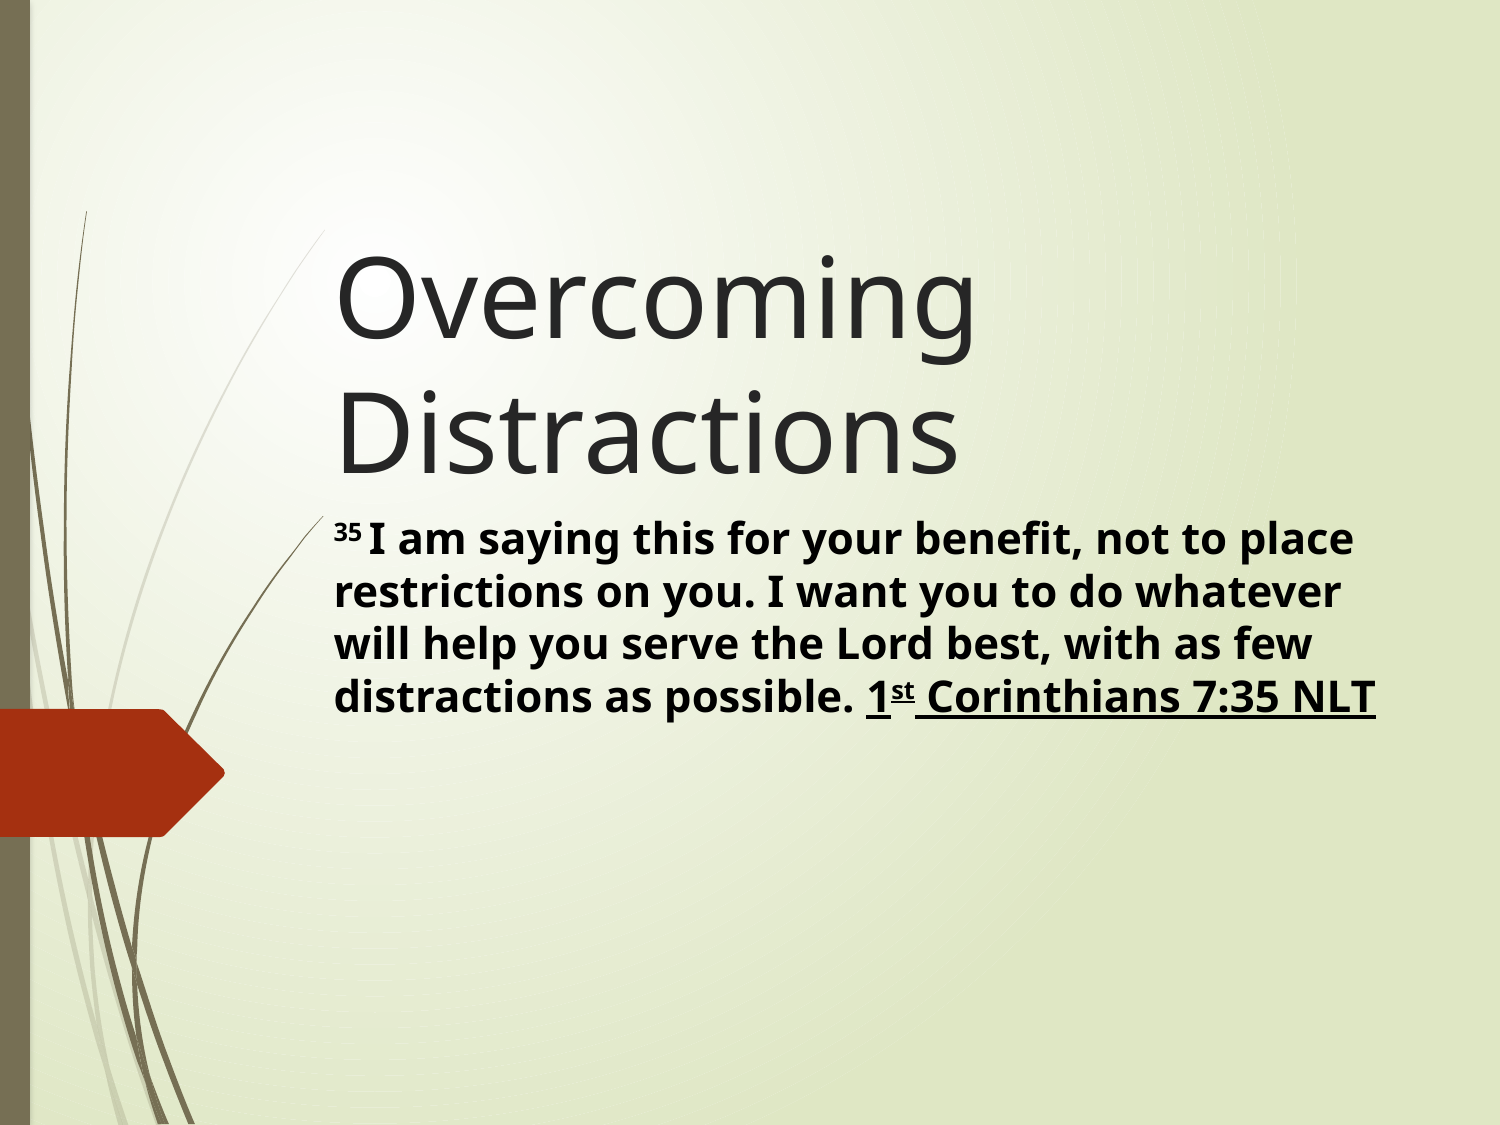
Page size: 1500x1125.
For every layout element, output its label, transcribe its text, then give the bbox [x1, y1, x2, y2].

title Overcoming Distractions [318, 224, 1416, 503]
subtitle 35 I am saying this for your benefit, not to place restrictions on you. I want you to do whatever will help you serve the Lord best, with as few distractions as possible. 1st Corinthians 7:35 NLT [318, 503, 1416, 798]
